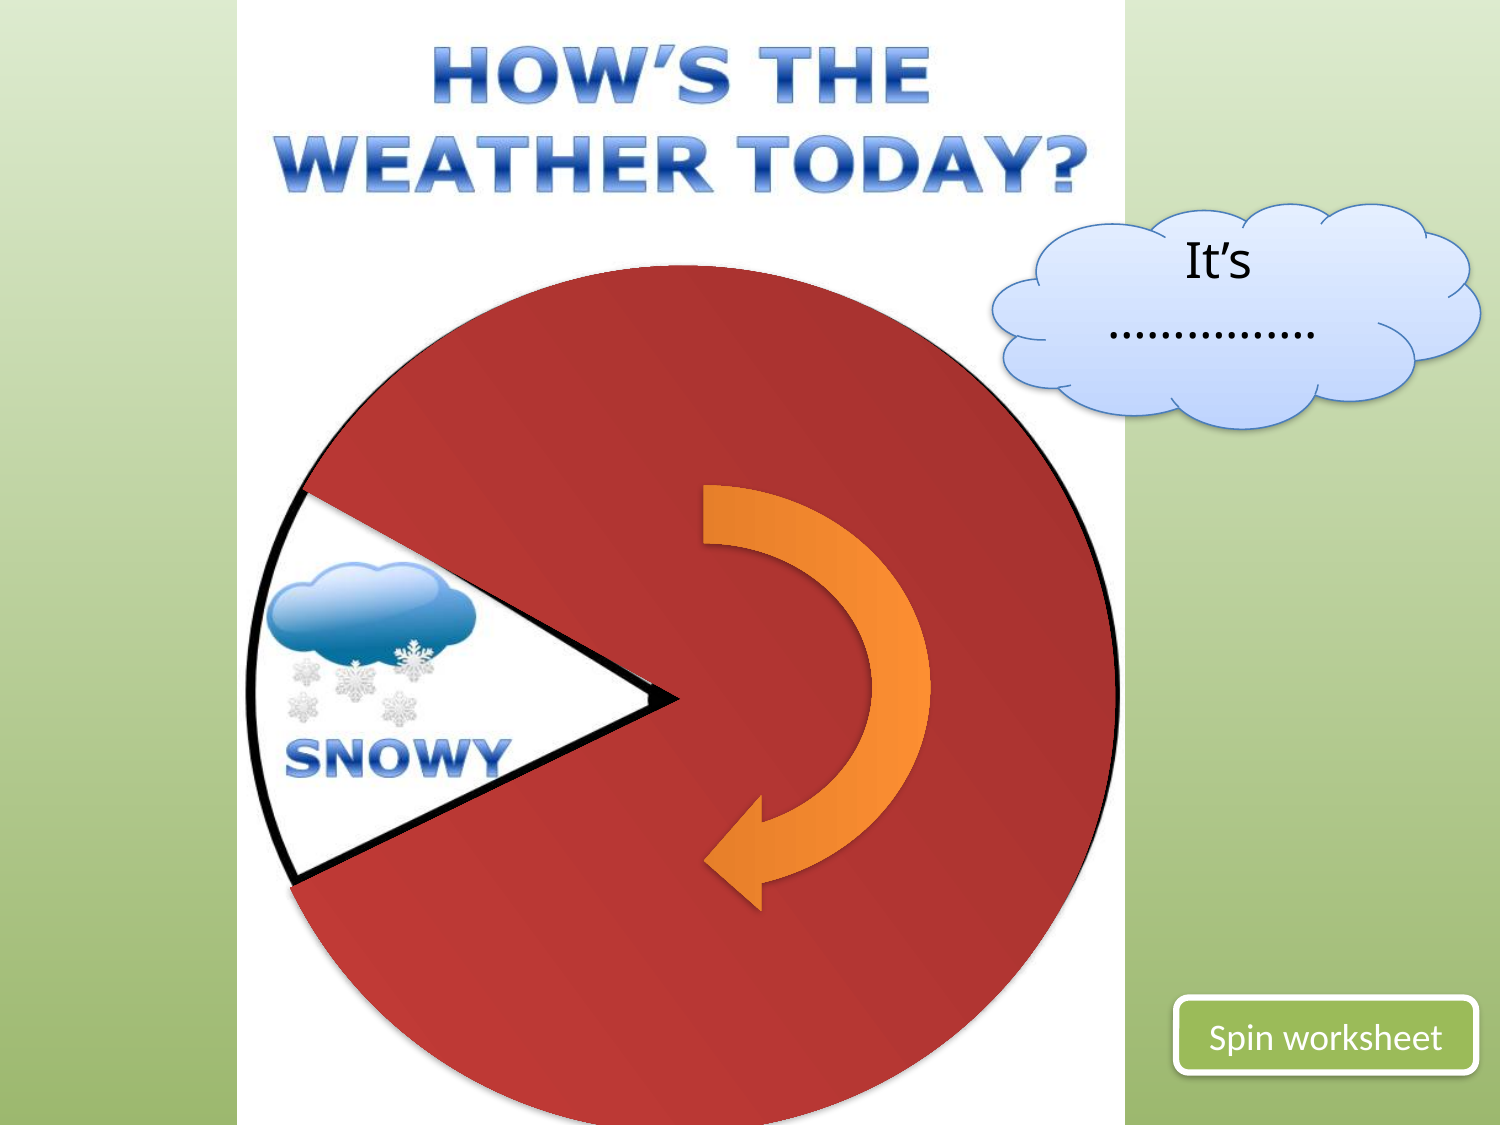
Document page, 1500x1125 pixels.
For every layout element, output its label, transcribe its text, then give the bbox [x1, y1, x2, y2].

text_box Spin worksheet [1172, 994, 1480, 1076]
text_box It’s ……………. [1129, 203, 1482, 431]
picture [237, 0, 1126, 1125]
